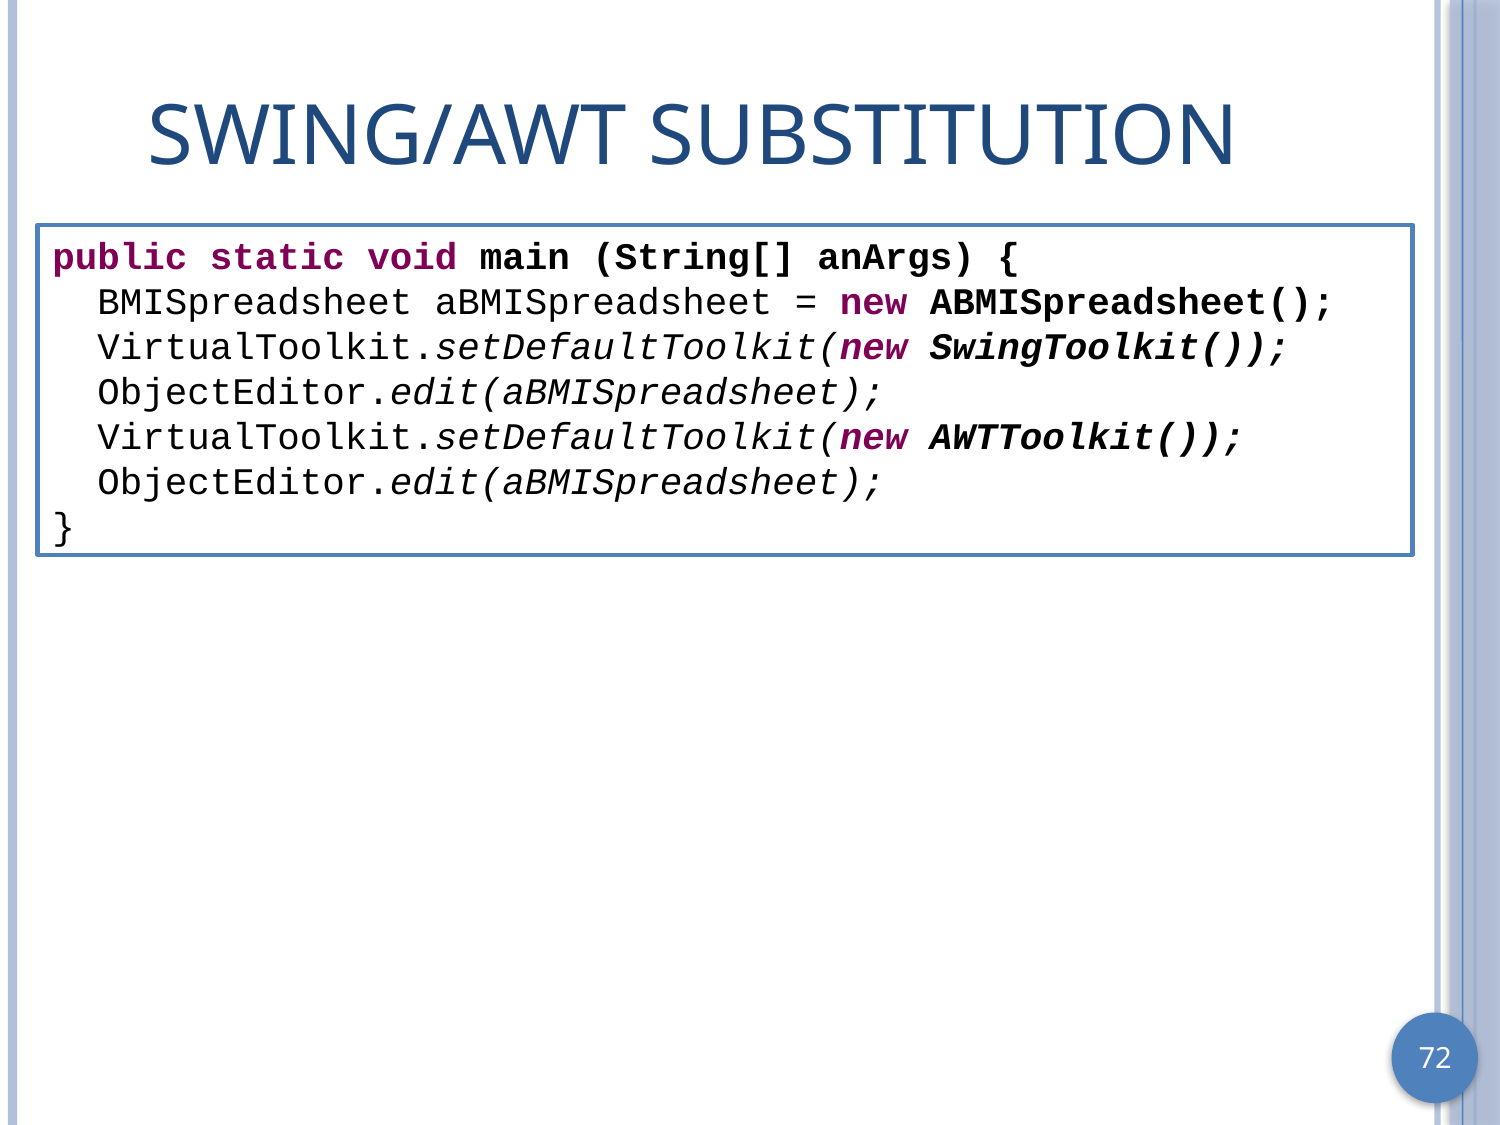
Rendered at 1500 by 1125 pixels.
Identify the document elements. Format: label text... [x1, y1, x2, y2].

text_box public static void main (String[] anArgs) { BMISpreadsheet aBMISpreadsheet = new ABMISpreadsheet(); VirtualToolkit.setDefaultToolkit(new SwingToolkit()); ObjectEditor.edit(aBMISpreadsheet); VirtualToolkit.setDefaultToolkit(new AWTToolkit()); ObjectEditor.edit(aBMISpreadsheet); } [35, 223, 1415, 557]
title Swing/AWT Substitution [0, 37, 1388, 225]
